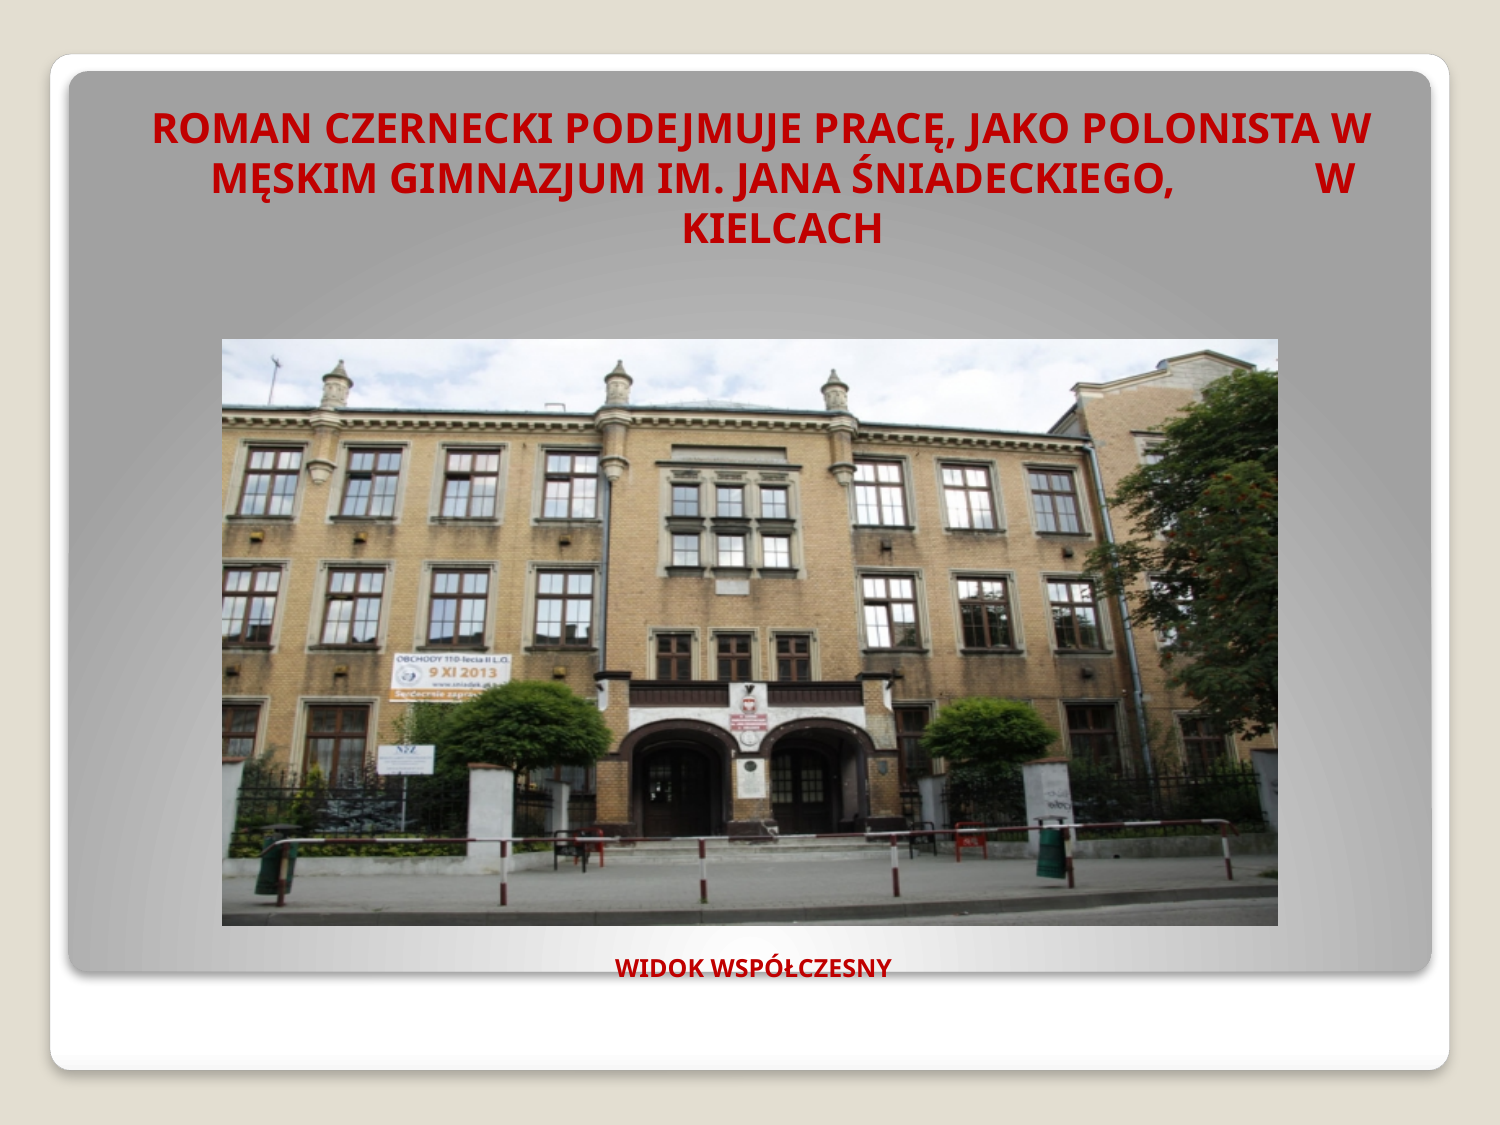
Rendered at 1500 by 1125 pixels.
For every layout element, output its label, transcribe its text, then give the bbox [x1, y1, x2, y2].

picture [222, 339, 1278, 926]
list ROMAN CZERNECKI PODEJMUJE PRACĘ, JAKO POLONISTA W MĘSKIM GIMNAZJUM IM. JANA ŚNIADECKIEGO, W KIELCACH [82, 86, 1425, 774]
title WIDOK WSPÓŁCZESNY [82, 817, 1425, 990]
